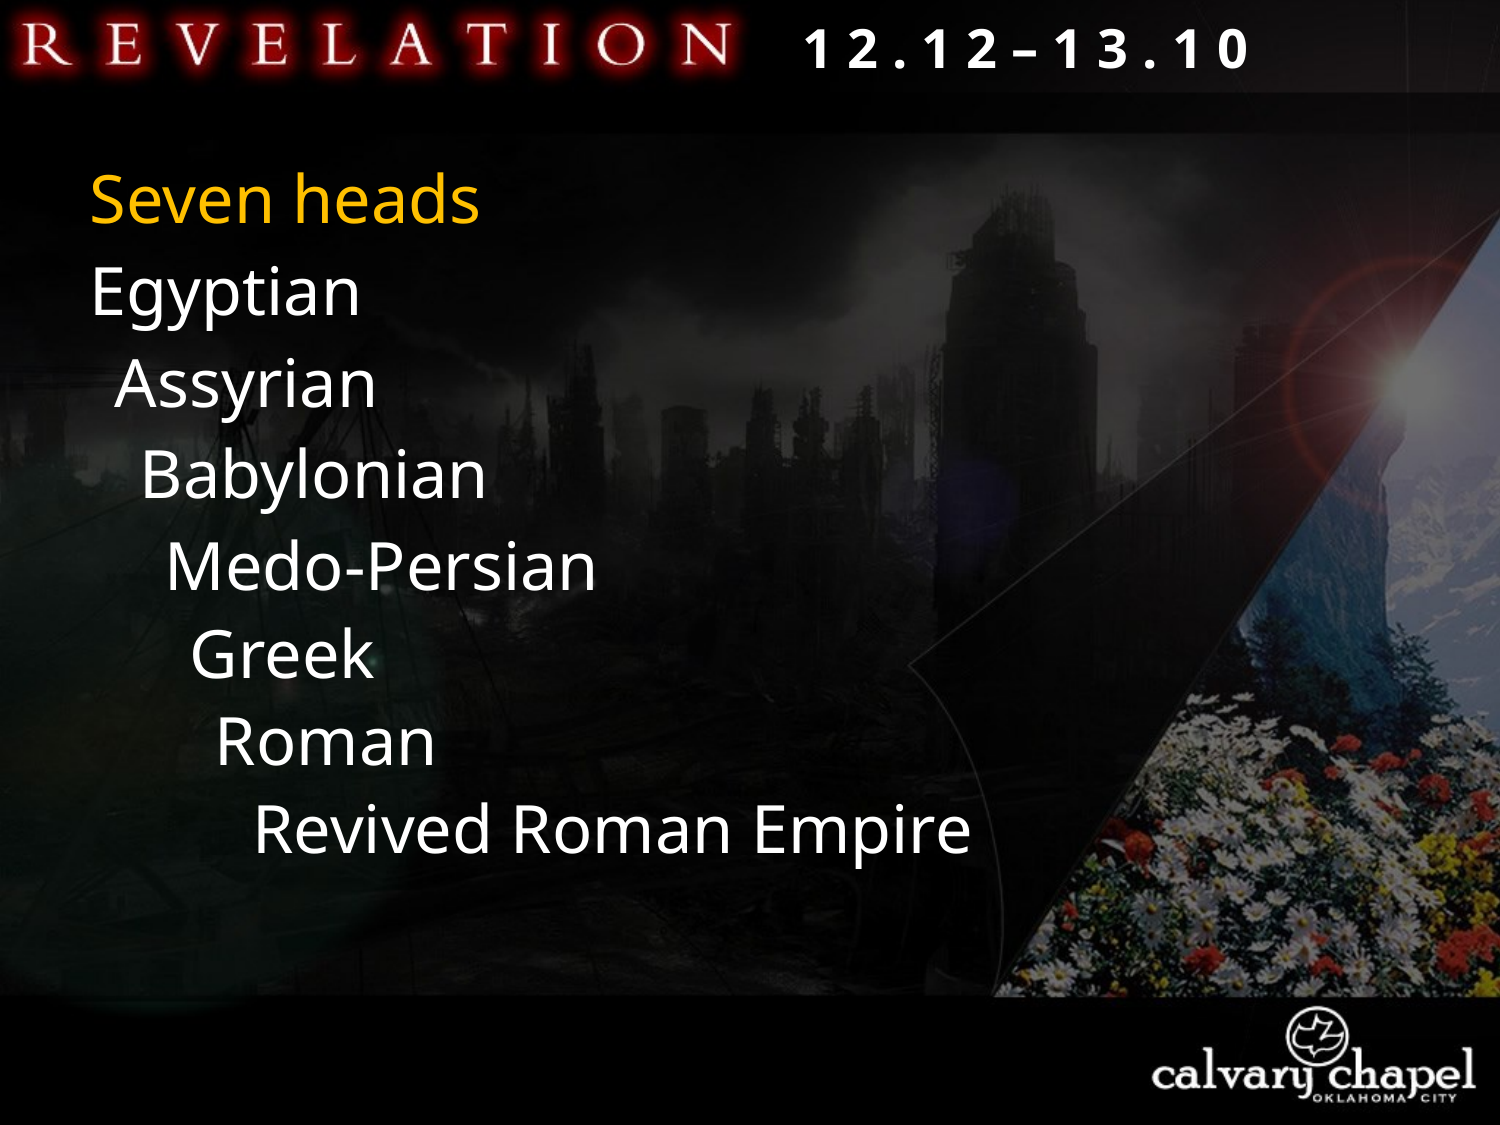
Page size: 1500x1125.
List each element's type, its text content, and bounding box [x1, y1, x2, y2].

text_box Roman [200, 691, 675, 787]
text_box Greek [174, 604, 650, 699]
text_box 1 2 . 1 2 – 1 3 . 1 0 [787, 7, 1430, 87]
text_box Seven heads [75, 149, 1430, 245]
text_box Babylonian [125, 424, 600, 520]
text_box Egyptian [75, 241, 550, 337]
text_box Medo-Persian [150, 516, 625, 611]
text_box Assyrian [99, 333, 575, 428]
picture [0, 0, 1500, 1125]
text_box Revived Roman Empire [237, 778, 1163, 874]
